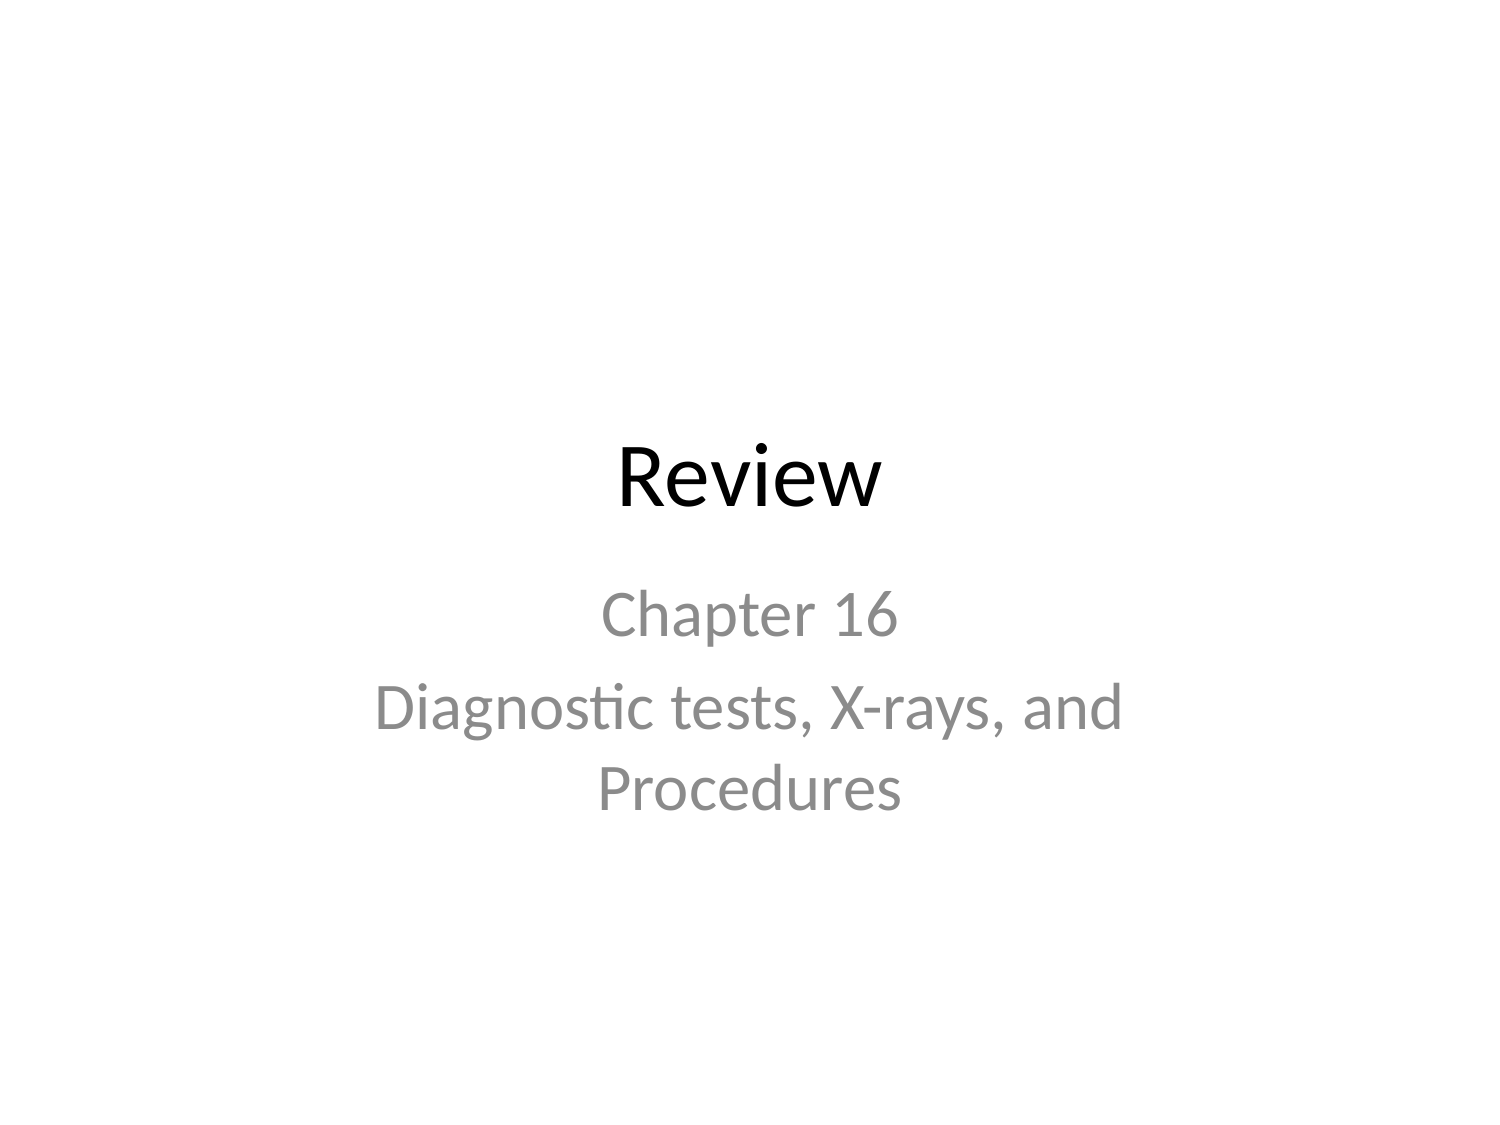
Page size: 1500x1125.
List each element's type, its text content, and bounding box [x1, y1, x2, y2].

subtitle Chapter 16 Diagnostic tests, X-rays, and Procedures [225, 562, 1275, 925]
title Review [112, 349, 1388, 591]
